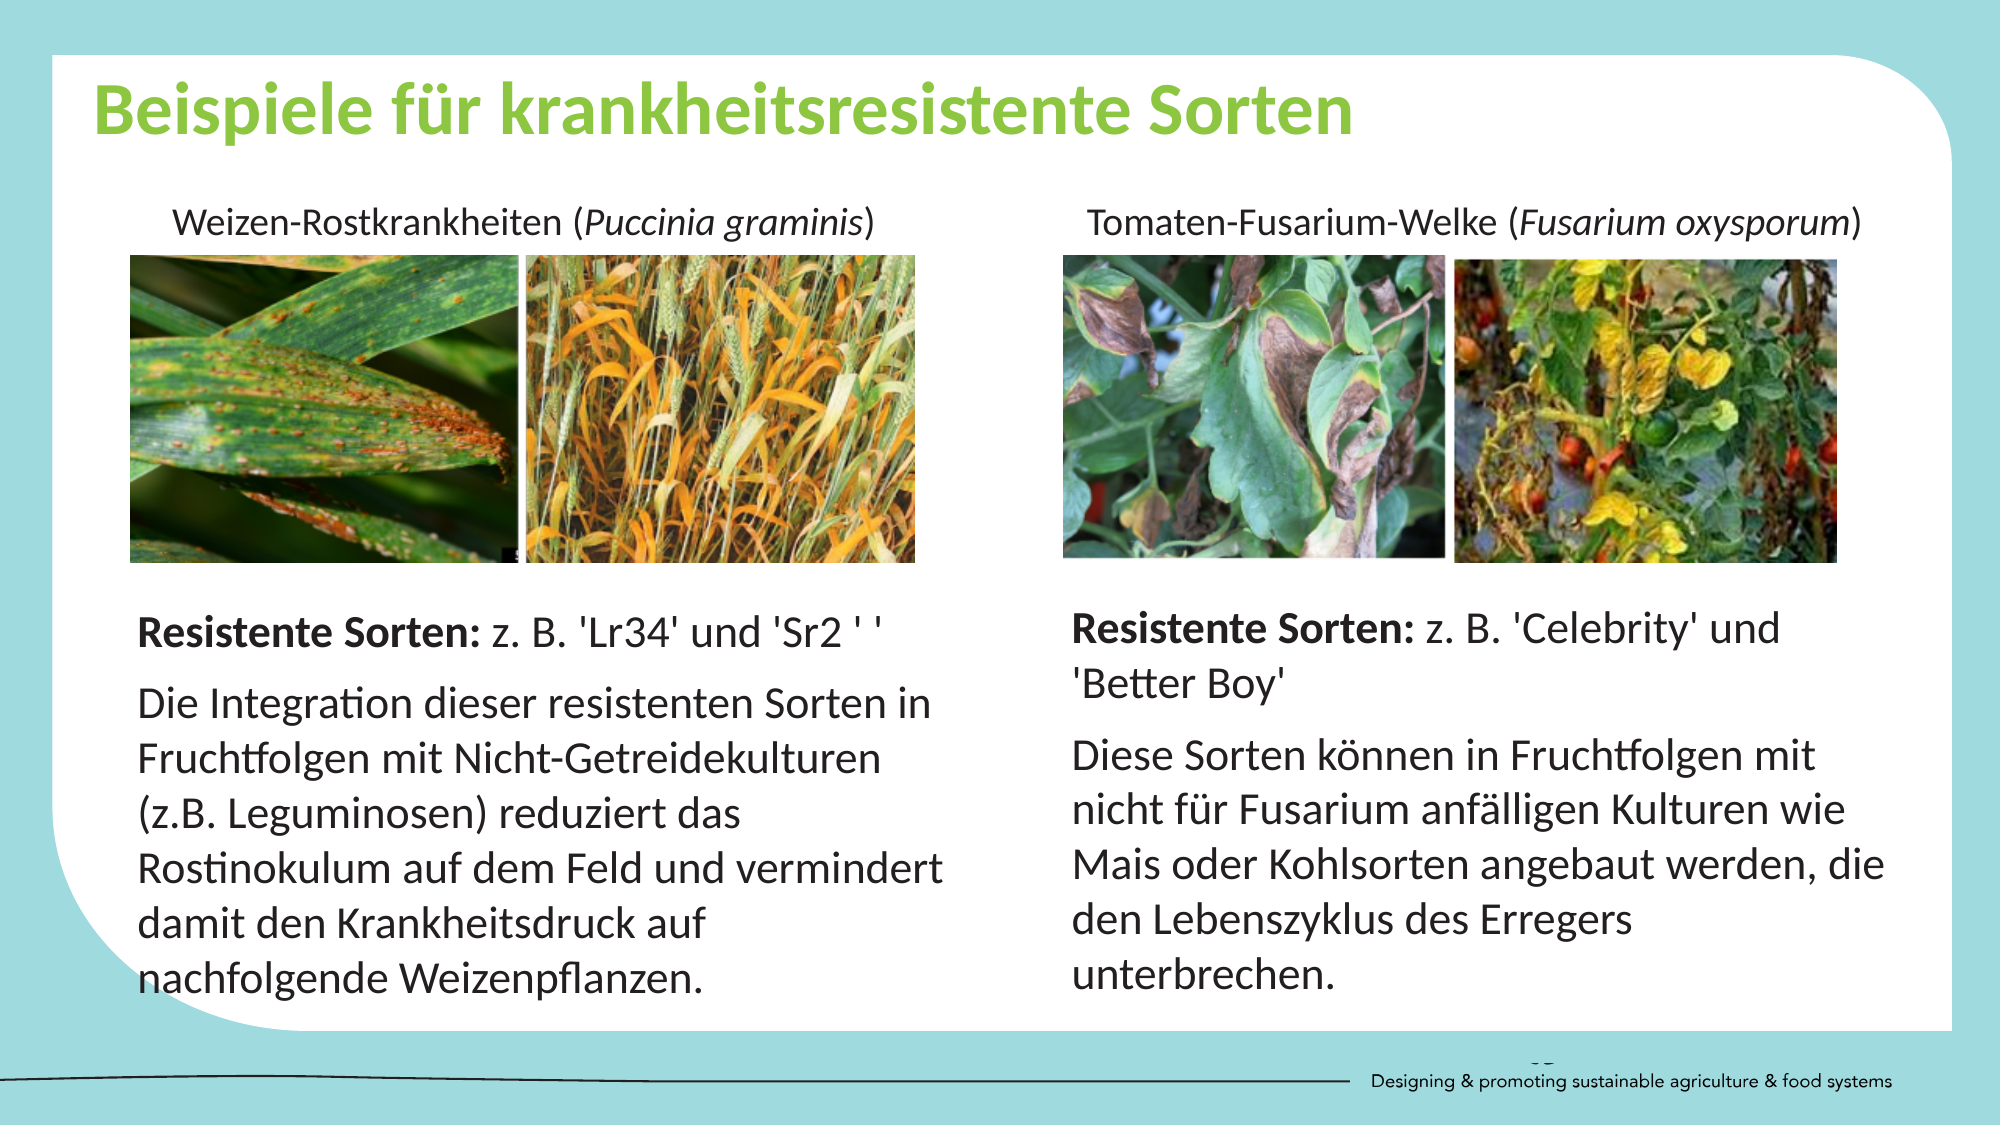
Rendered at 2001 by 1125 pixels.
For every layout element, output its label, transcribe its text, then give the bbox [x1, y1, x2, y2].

picture [129, 255, 915, 563]
text_box Resistente Sorten: z. B. 'Celebrity' und 'Better Boy' Diese Sorten können in Fruchtfolgen mit nicht für Fusarium anfälligen Kulturen wie Mais oder Kohlsorten angebaut werden, die den Lebenszyklus des Erregers unterbrechen. [1056, 518, 1913, 1007]
text_box Tomaten-Fusarium-Welke (Fusarium oxysporum) [997, 184, 1952, 251]
text_box Resistente Sorten: z. B. 'Lr34' und 'Sr2 ' ' Die Integration dieser resistenten Sorten in Fruchtfolgen mit Nicht-Getreidekulturen (z.B. Leguminosen) reduziert das Rostinokulum auf dem Feld und vermindert damit den Krankheitsdruck auf nachfolgende Weizenpflanzen. [122, 518, 979, 1011]
picture [1063, 255, 1837, 563]
list Beispiele für krankheitsresistente Sorten [79, 62, 1929, 195]
text_box Weizen-Rostkrankheiten (Puccinia graminis) [71, 184, 976, 251]
picture [1332, 1063, 1914, 1105]
